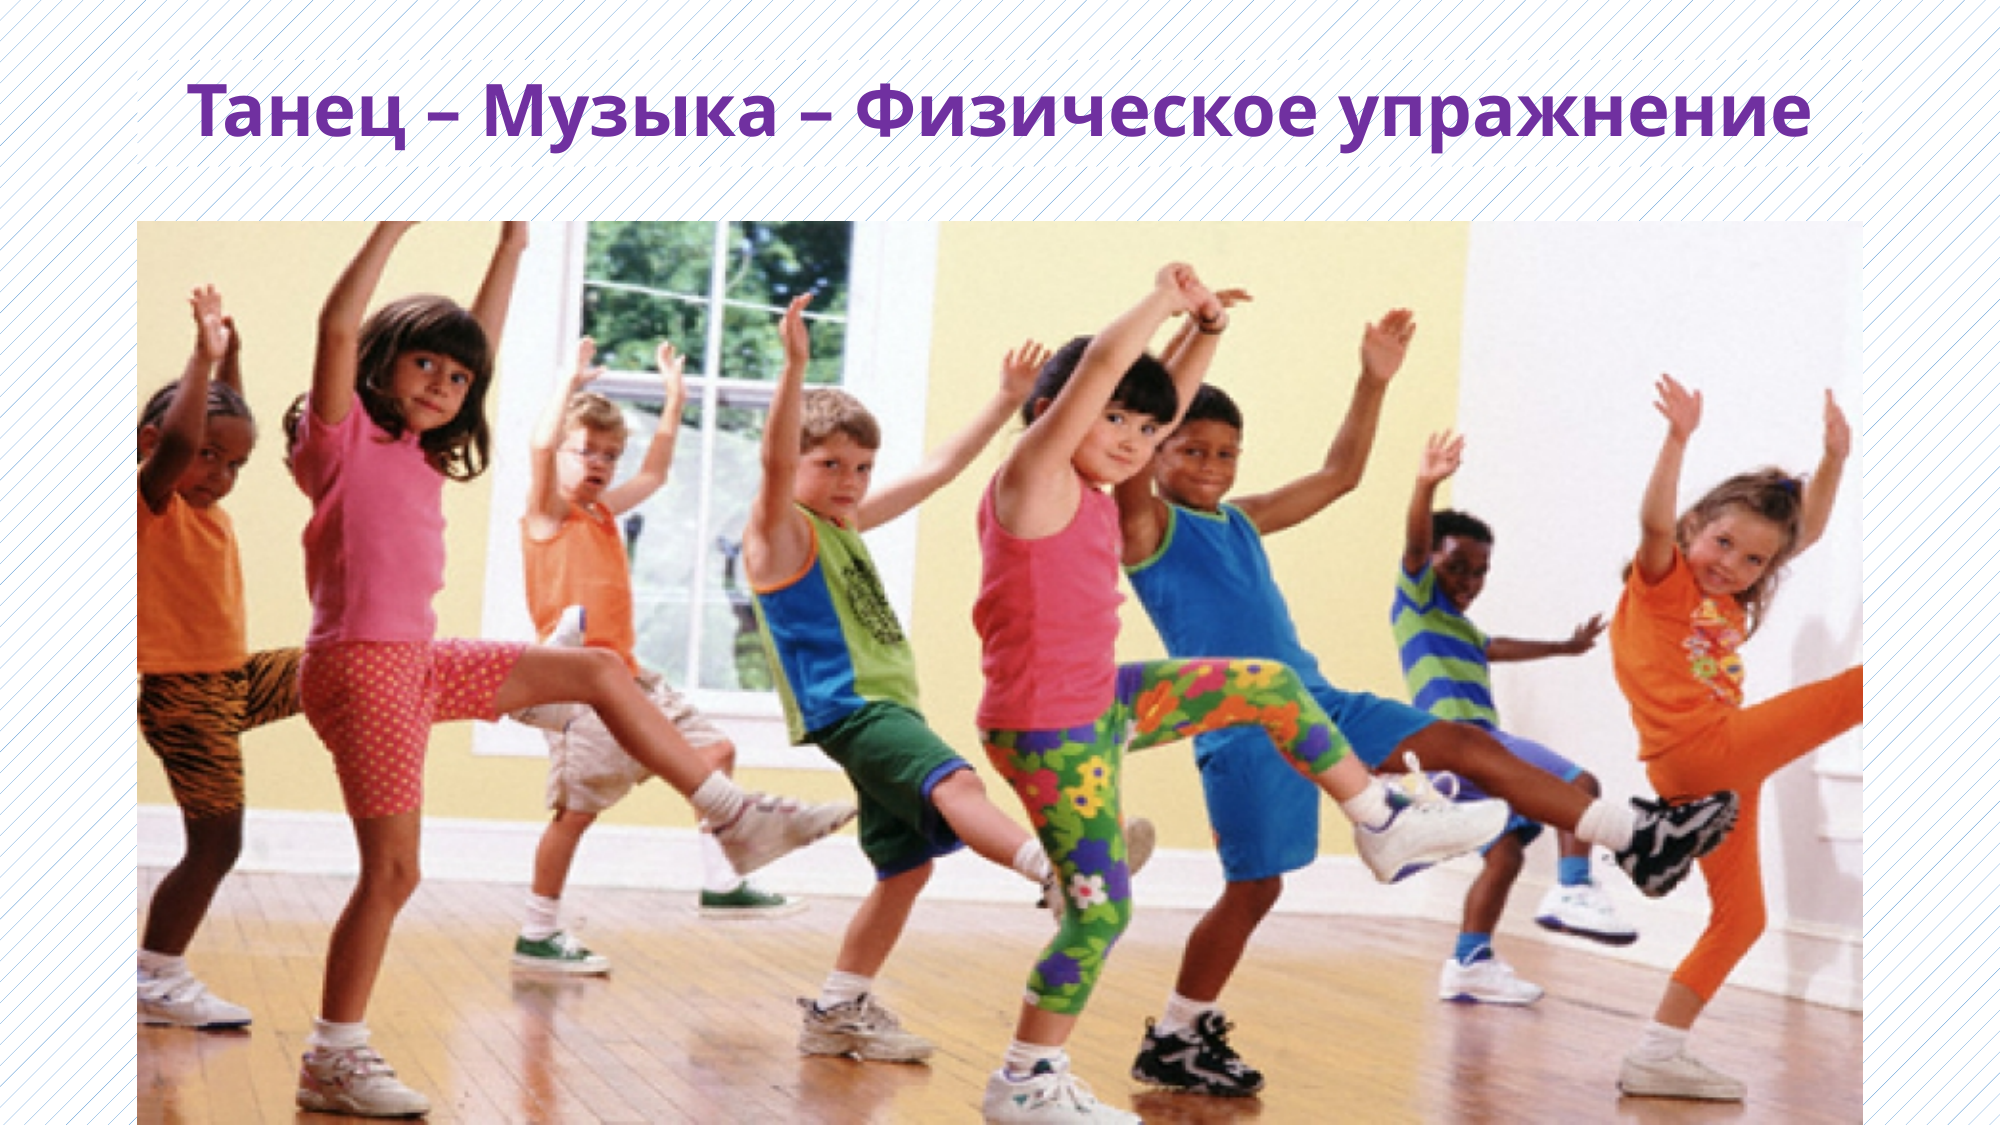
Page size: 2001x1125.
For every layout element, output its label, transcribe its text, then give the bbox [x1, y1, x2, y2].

title Танец – Музыка – Физическое упражнение [137, 59, 1863, 167]
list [137, 221, 1863, 1125]
